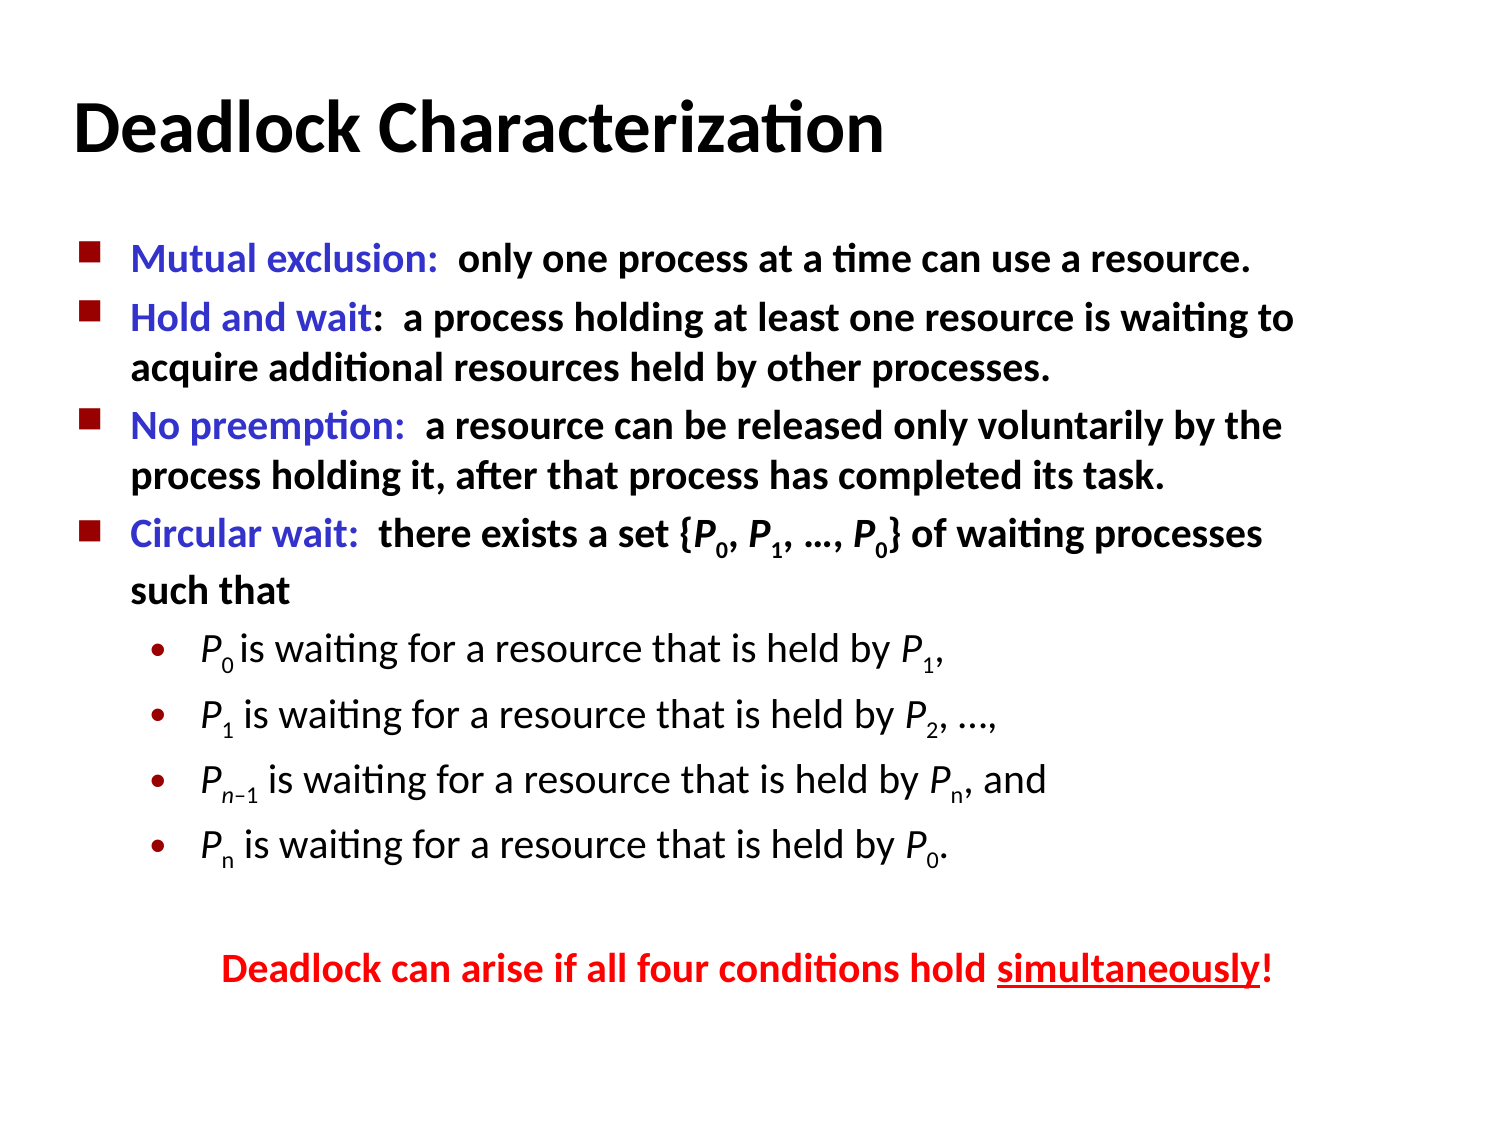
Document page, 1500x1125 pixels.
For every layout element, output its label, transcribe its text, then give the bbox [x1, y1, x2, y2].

list Mutual exclusion: only one process at a time can use a resource. Hold and wait: a process holding at least one resource is waiting to acquire additional resources held by other processes. No preemption: a resource can be released only voluntarily by the process holding it, after that process has completed its task. Circular wait: there exists a set {P0, P1, …, P0} of waiting processes such that P0 is waiting for a resource that is held by P1, P1 is waiting for a resource that is held by P2, …, Pn–1 is waiting for a resource that is held by Pn, and Pn is waiting for a resource that is held by P0. Deadlock can arise if all four conditions hold simultaneously! [64, 223, 1361, 1040]
title Deadlock Characterization [58, 71, 1305, 197]
